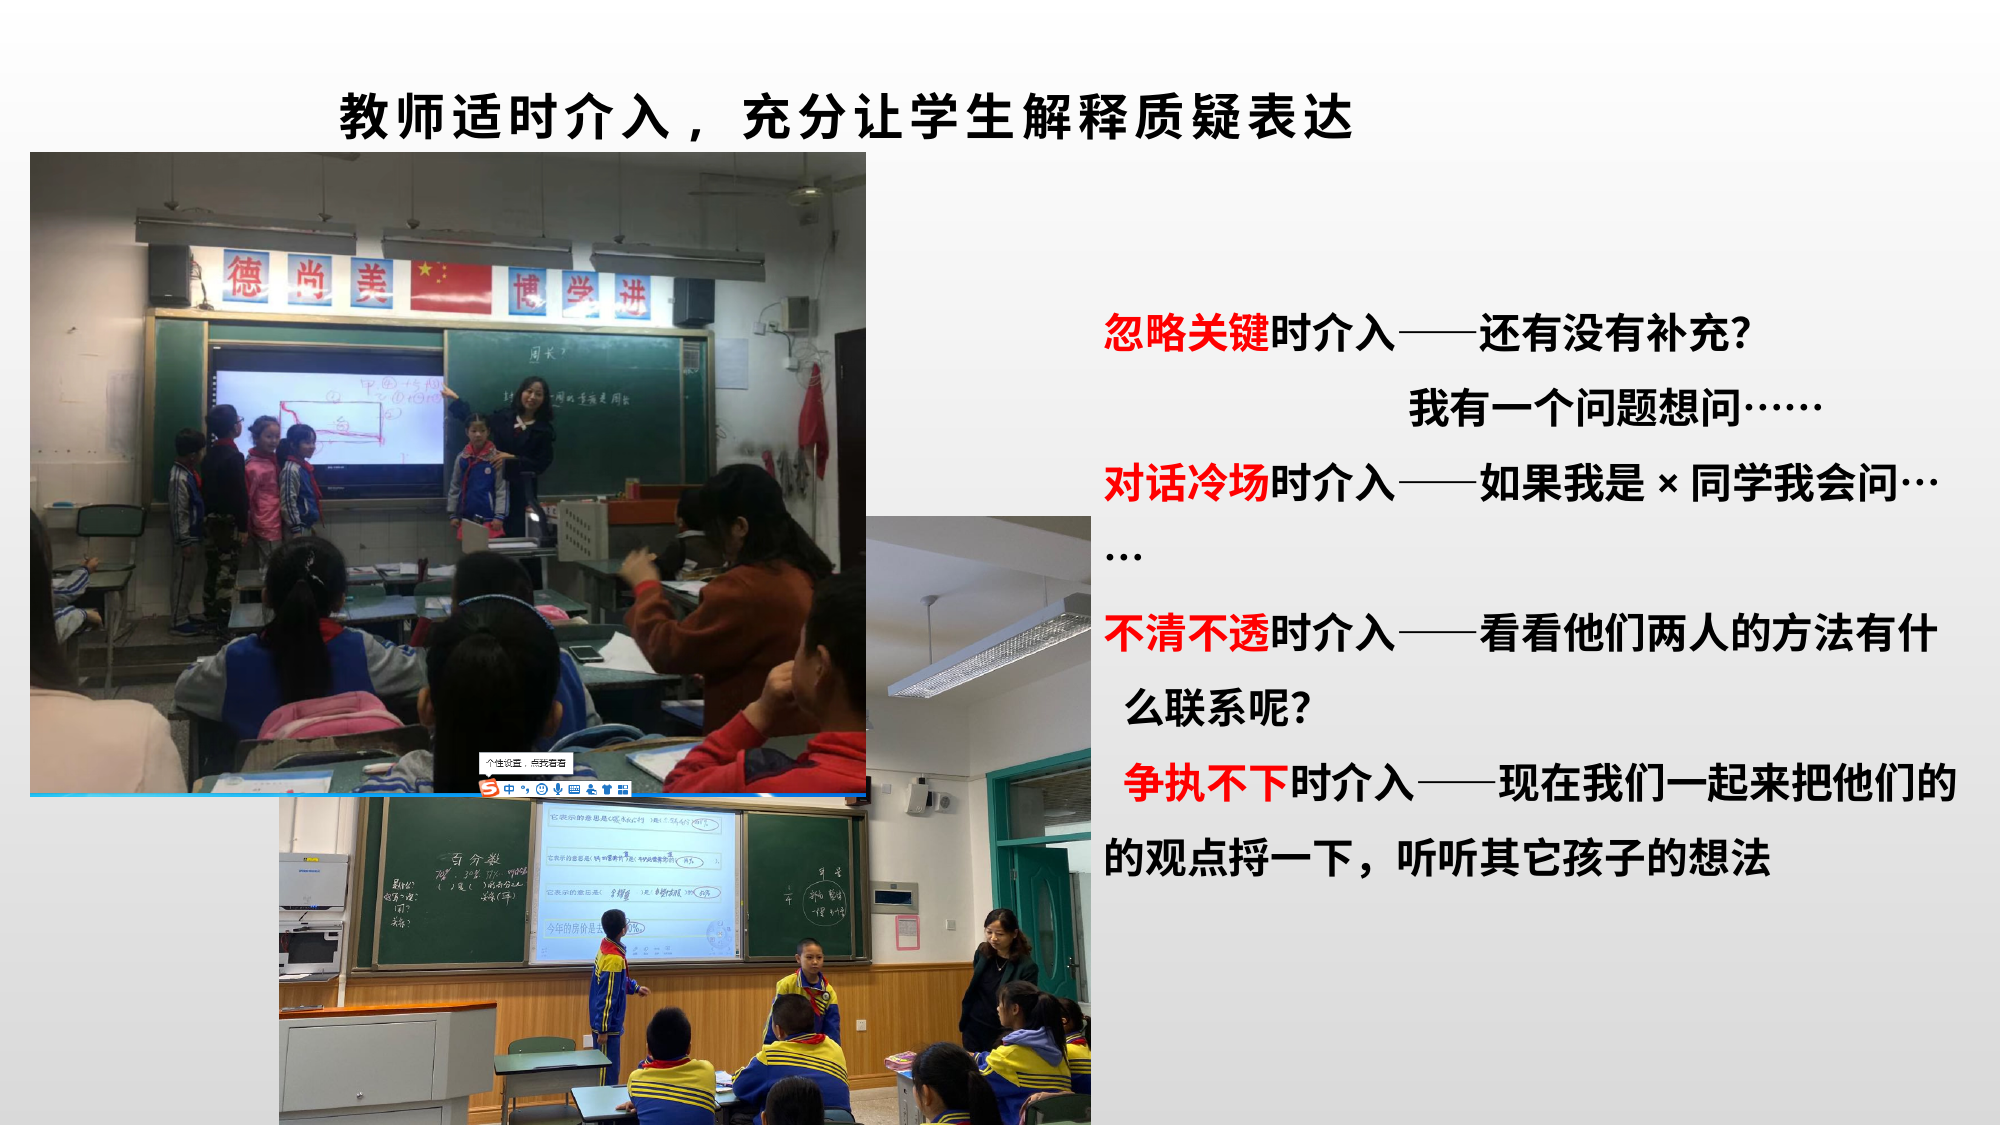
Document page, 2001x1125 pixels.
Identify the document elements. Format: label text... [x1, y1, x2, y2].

text_box 忽略关键时介入——还有没有补充？ 我有一个问题想问…… 对话冷场时介入——如果我是×同学我会问…… 不清不透时介入——看看他们两人的方法有什 么联系呢？ 争执不下时介入——现在我们一起来把他们的 的观点捋一下，听听其它孩子的想法 [1088, 299, 1983, 890]
title 教师适时介入, 充分让学生解释质疑表达 [324, 58, 1870, 173]
picture [29, 152, 1091, 1125]
